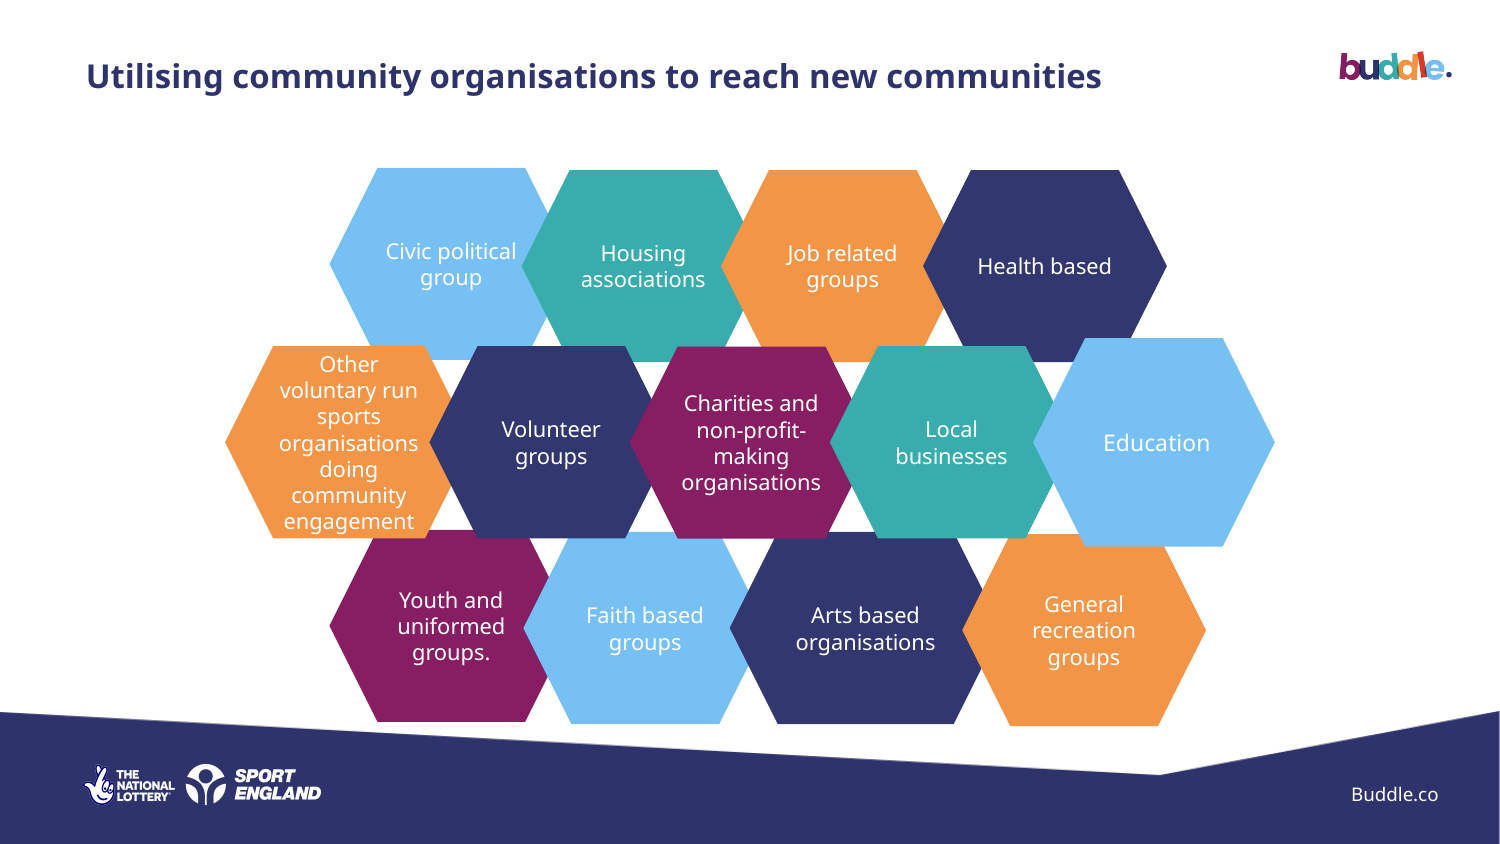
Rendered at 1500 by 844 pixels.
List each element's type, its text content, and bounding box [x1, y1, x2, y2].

picture [0, 711, 1500, 844]
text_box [226, 168, 1274, 726]
title Utilising community organisations to reach new communities [70, 53, 1154, 116]
picture [1338, 49, 1453, 81]
